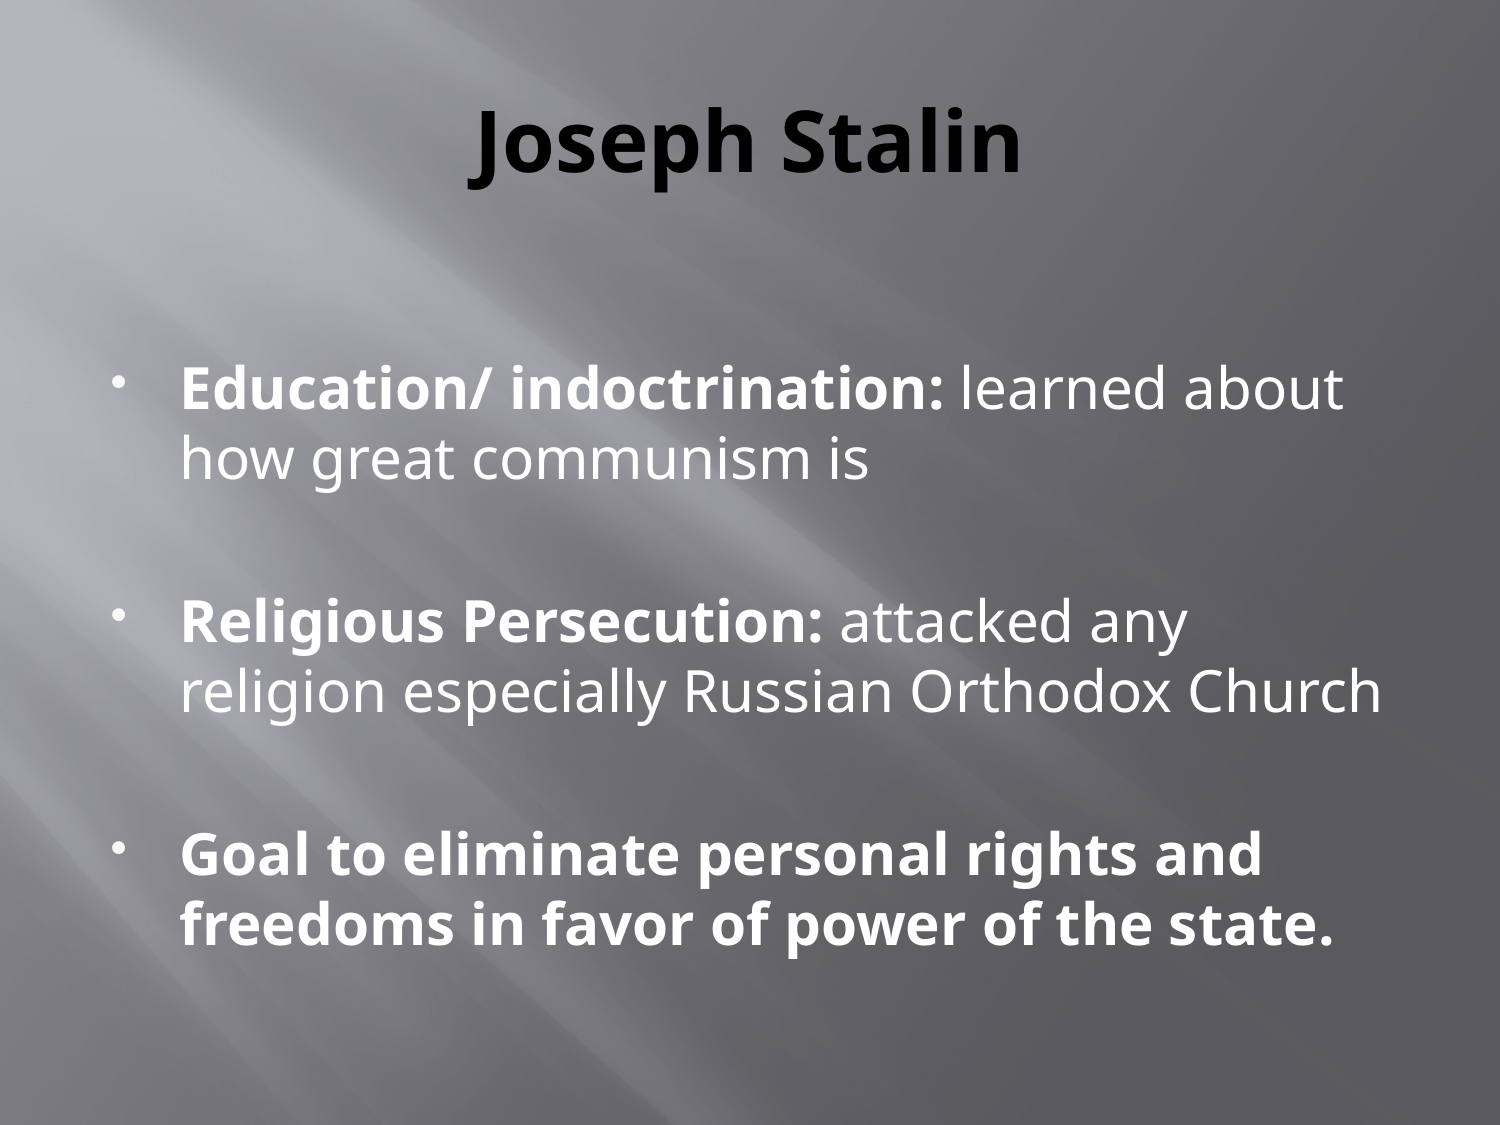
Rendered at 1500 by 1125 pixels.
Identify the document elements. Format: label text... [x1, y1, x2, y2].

list Education/ indoctrination: learned about how great communism is Religious Persecution: attacked any religion especially Russian Orthodox Church Goal to eliminate personal rights and freedoms in favor of power of the state. [75, 262, 1425, 1035]
title Joseph Stalin [75, 45, 1425, 233]
